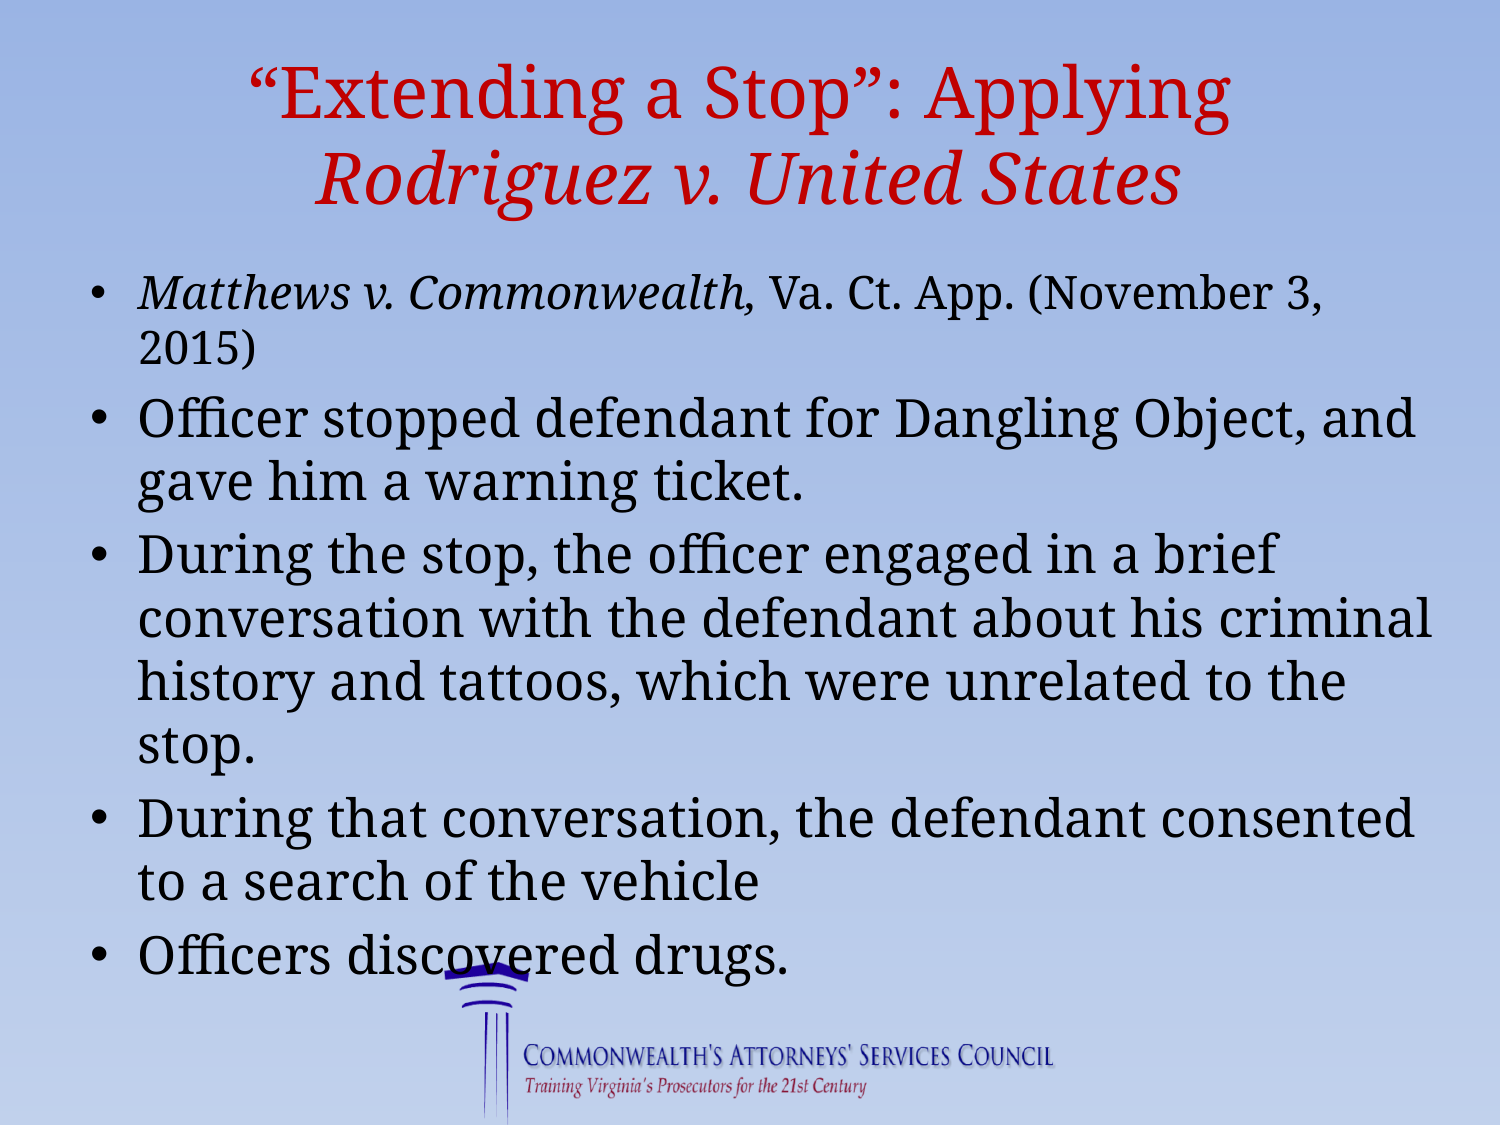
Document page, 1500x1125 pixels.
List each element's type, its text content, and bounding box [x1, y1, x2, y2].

title “Extending a Stop”: Applying Rodriguez v. United States [75, 39, 1425, 228]
list Matthews v. Commonwealth, Va. Ct. App. (November 3, 2015) Officer stopped defendant for Dangling Object, and gave him a warning ticket. During the stop, the officer engaged in a brief conversation with the defendant about his criminal history and tattoos, which were unrelated to the stop. During that conversation, the defendant consented to a search of the vehicle Officers discovered drugs. [75, 256, 1461, 996]
picture [444, 996, 1056, 1125]
